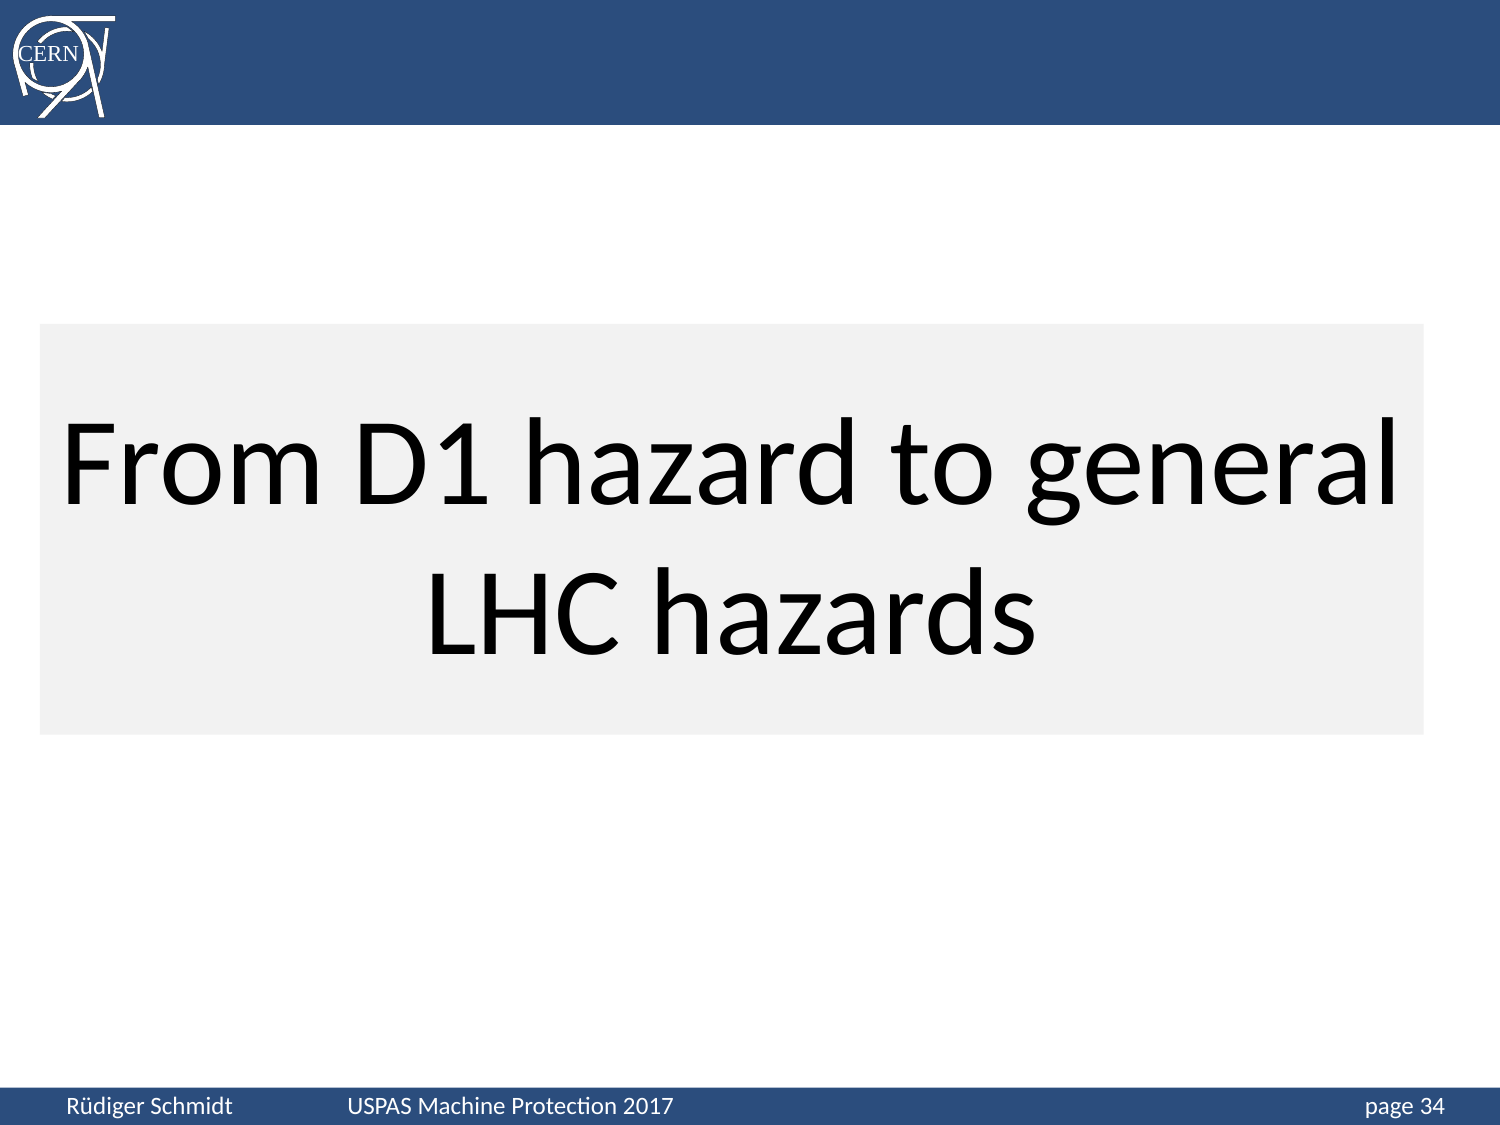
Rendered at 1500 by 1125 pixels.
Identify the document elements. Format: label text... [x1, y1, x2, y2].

title From D1 hazard to general LHC hazards [39, 323, 1424, 735]
